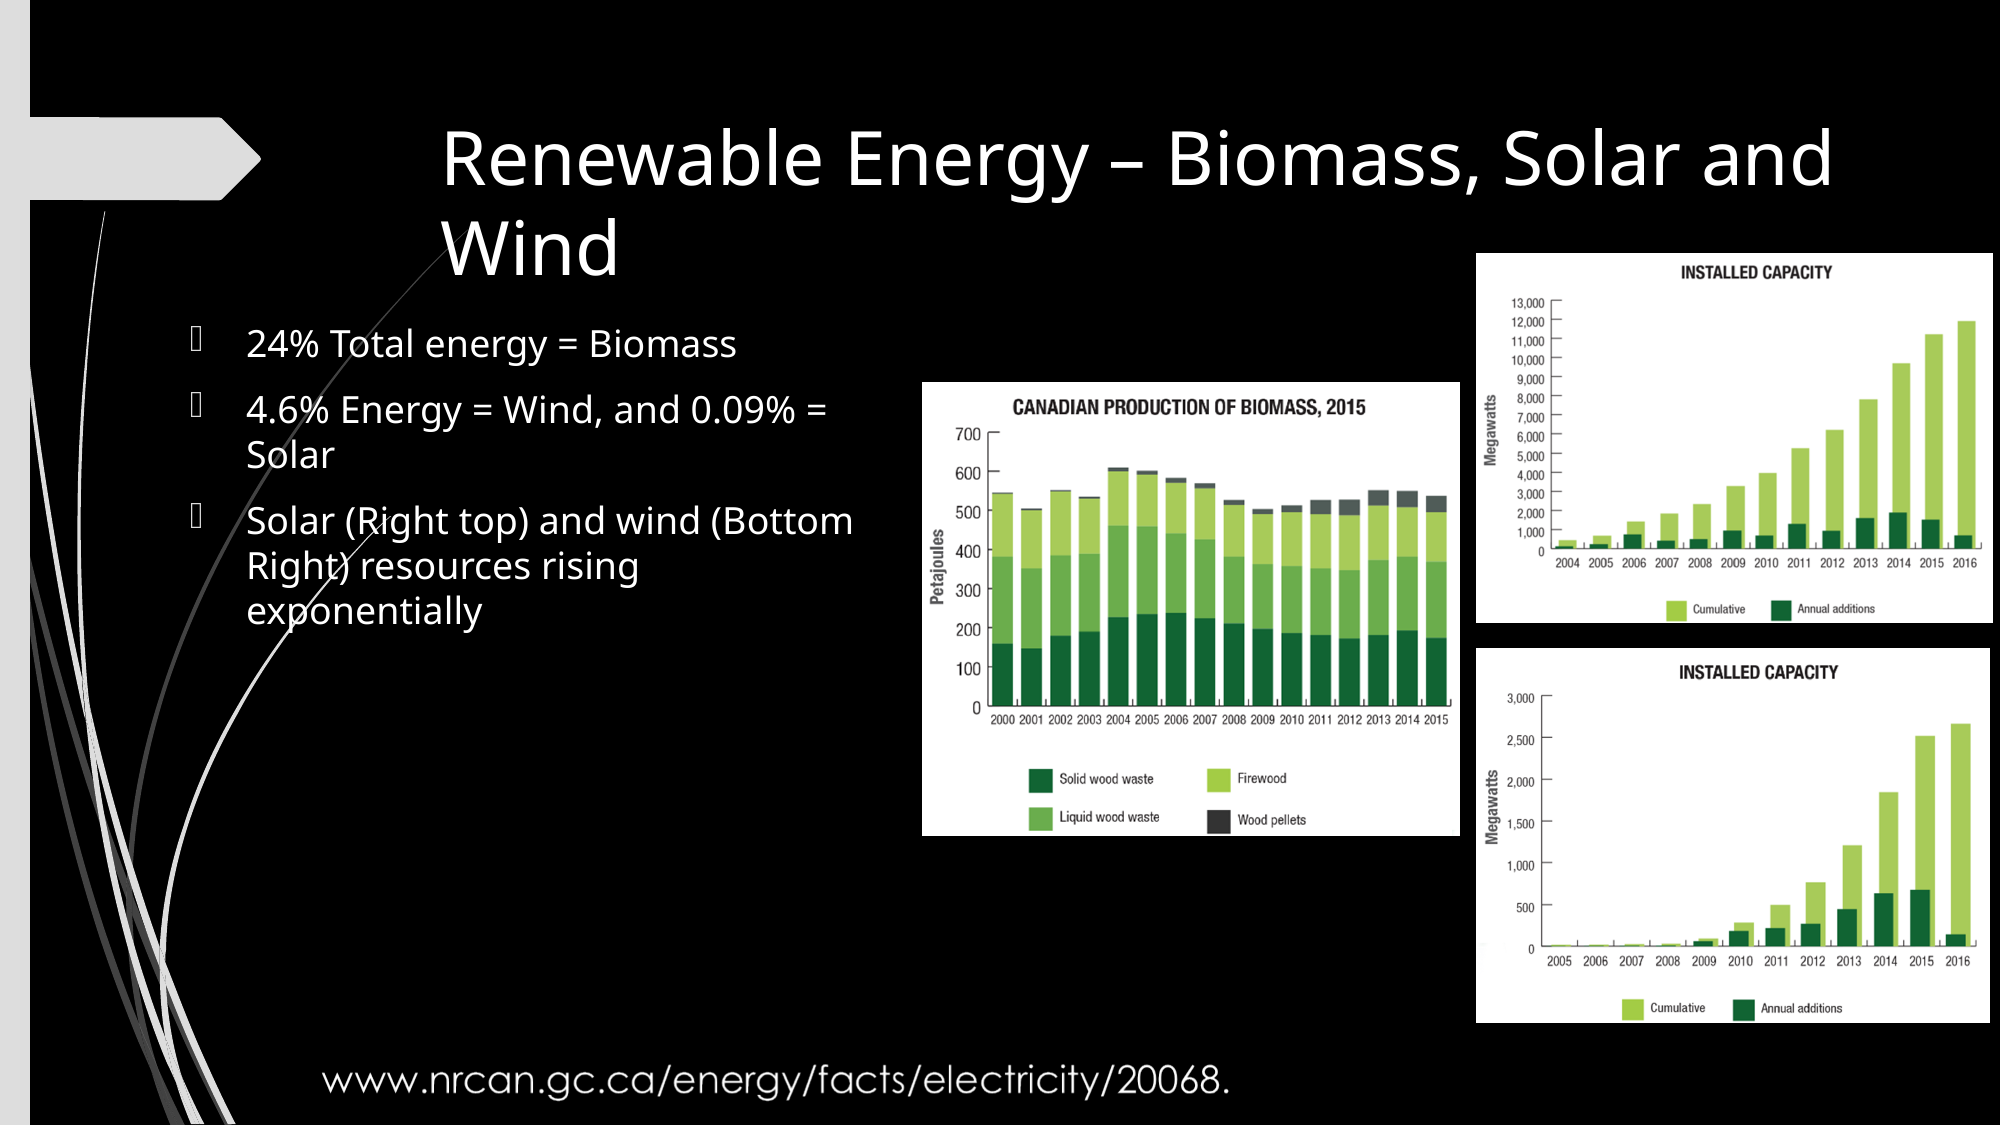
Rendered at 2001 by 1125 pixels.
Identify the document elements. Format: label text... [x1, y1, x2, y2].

picture [297, 1042, 1307, 1125]
picture [922, 382, 1460, 836]
list 24% Total energy = Biomass 4.6% Energy = Wind, and 0.09% = Solar Solar (Right top) and wind (Bottom Right) resources rising exponentially [174, 312, 898, 933]
picture [1476, 647, 1990, 1023]
picture [1476, 252, 1993, 623]
title Renewable Energy – Biomass, Solar and Wind [425, 102, 1888, 313]
